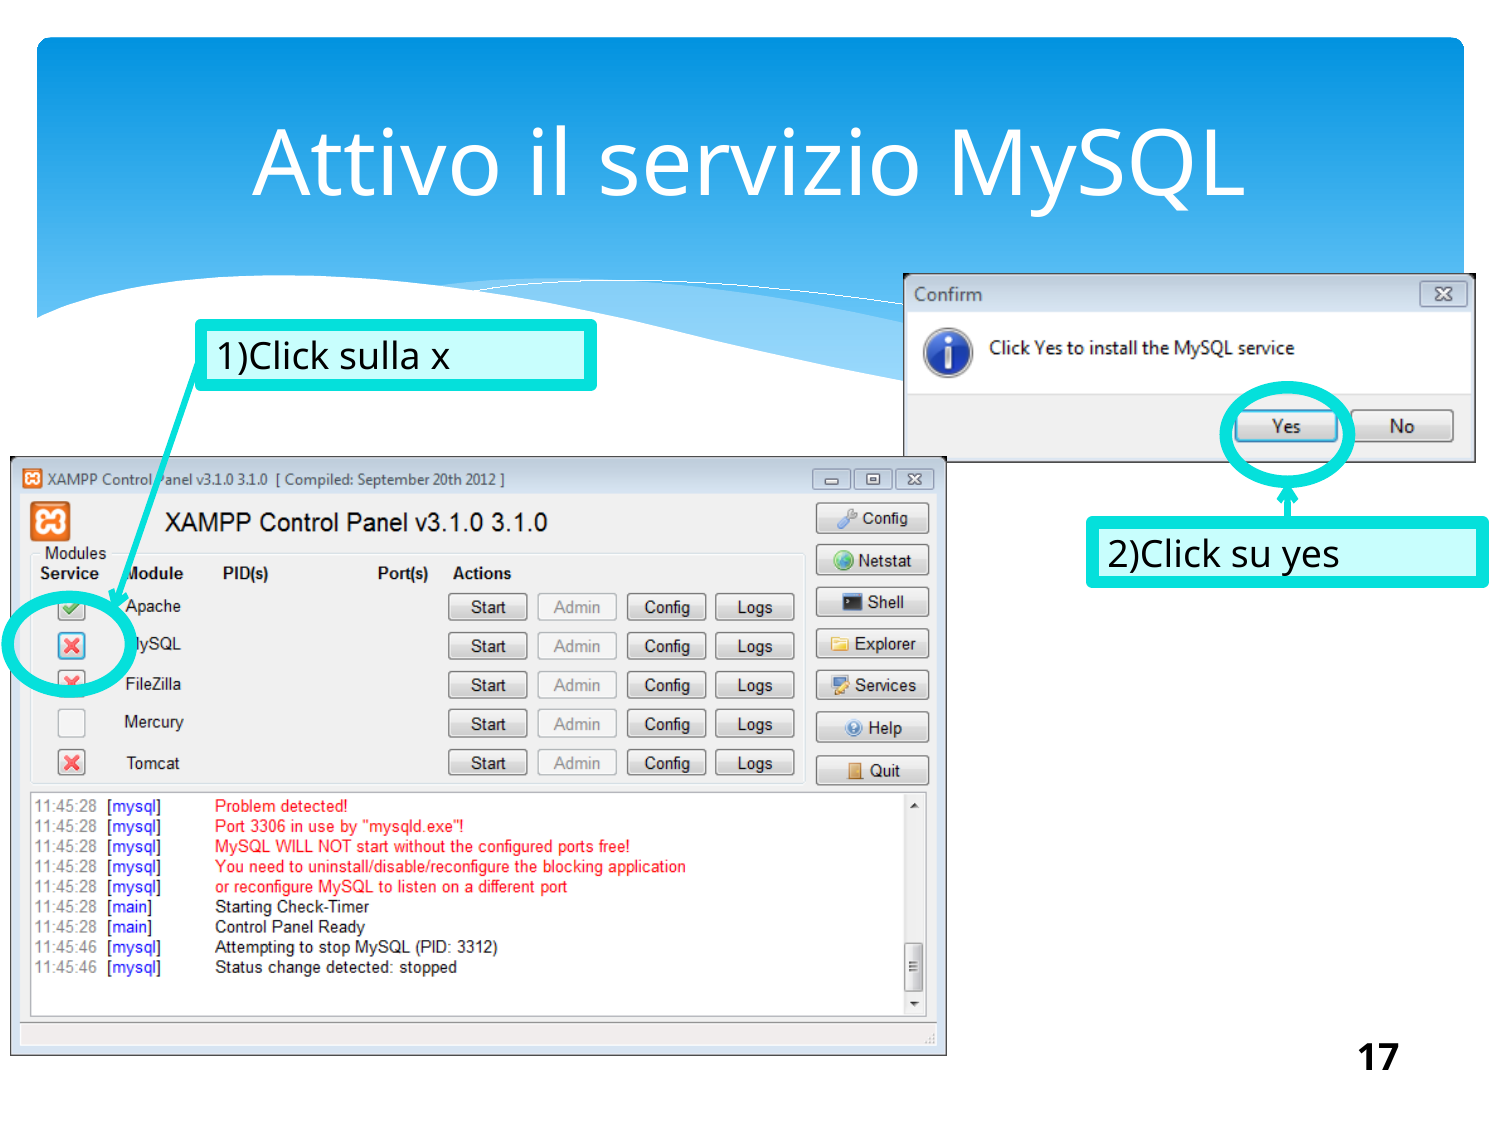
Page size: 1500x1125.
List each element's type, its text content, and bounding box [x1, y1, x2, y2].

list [903, 273, 1476, 463]
slide_number 17 [1341, 1025, 1468, 1086]
picture [10, 455, 947, 1057]
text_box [7, 325, 591, 692]
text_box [1092, 387, 1483, 584]
title Attivo il servizio MySQL [75, 55, 1425, 261]
